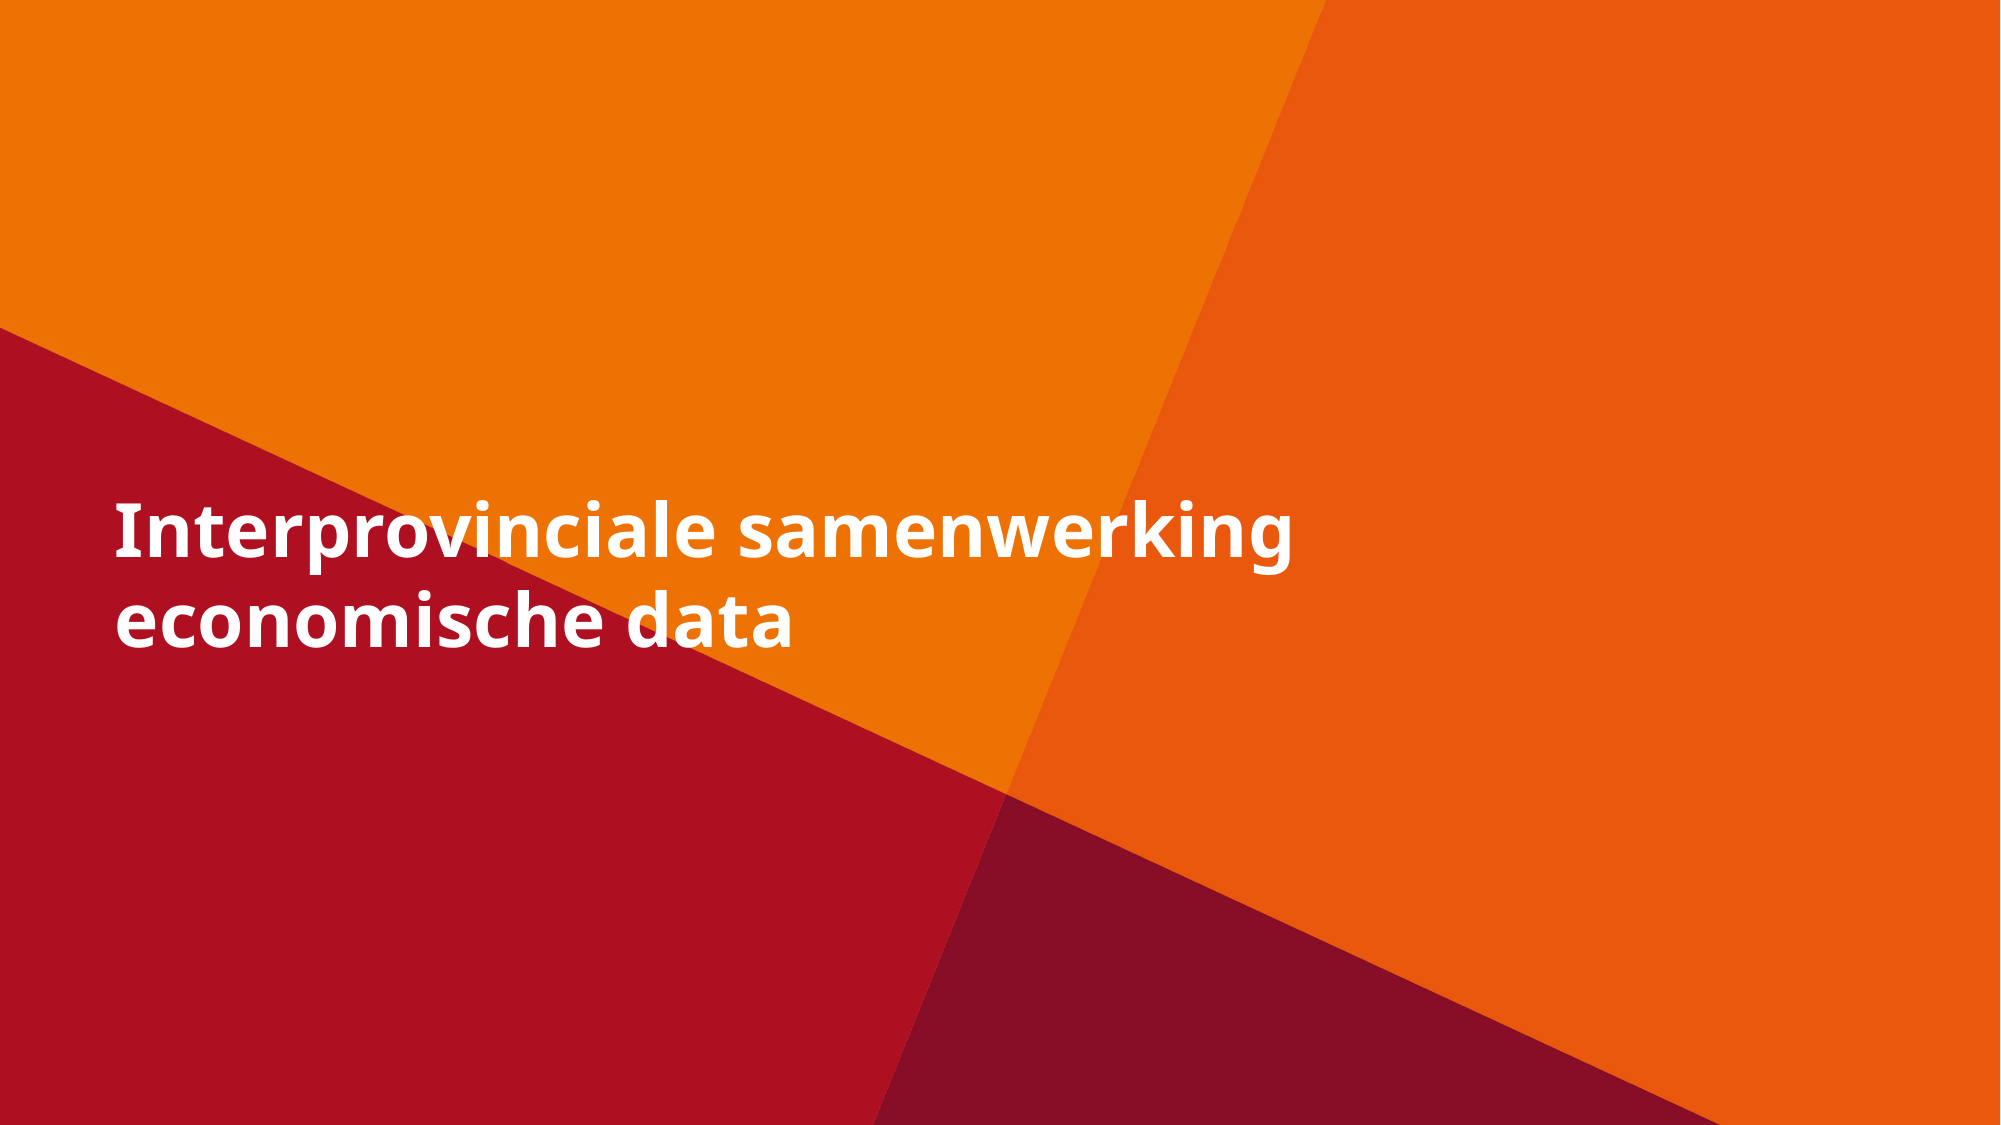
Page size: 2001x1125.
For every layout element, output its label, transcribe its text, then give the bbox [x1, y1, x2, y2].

picture [0, 0, 2001, 1125]
subtitle Interprovinciale samenwerking economische data [99, 474, 1734, 578]
